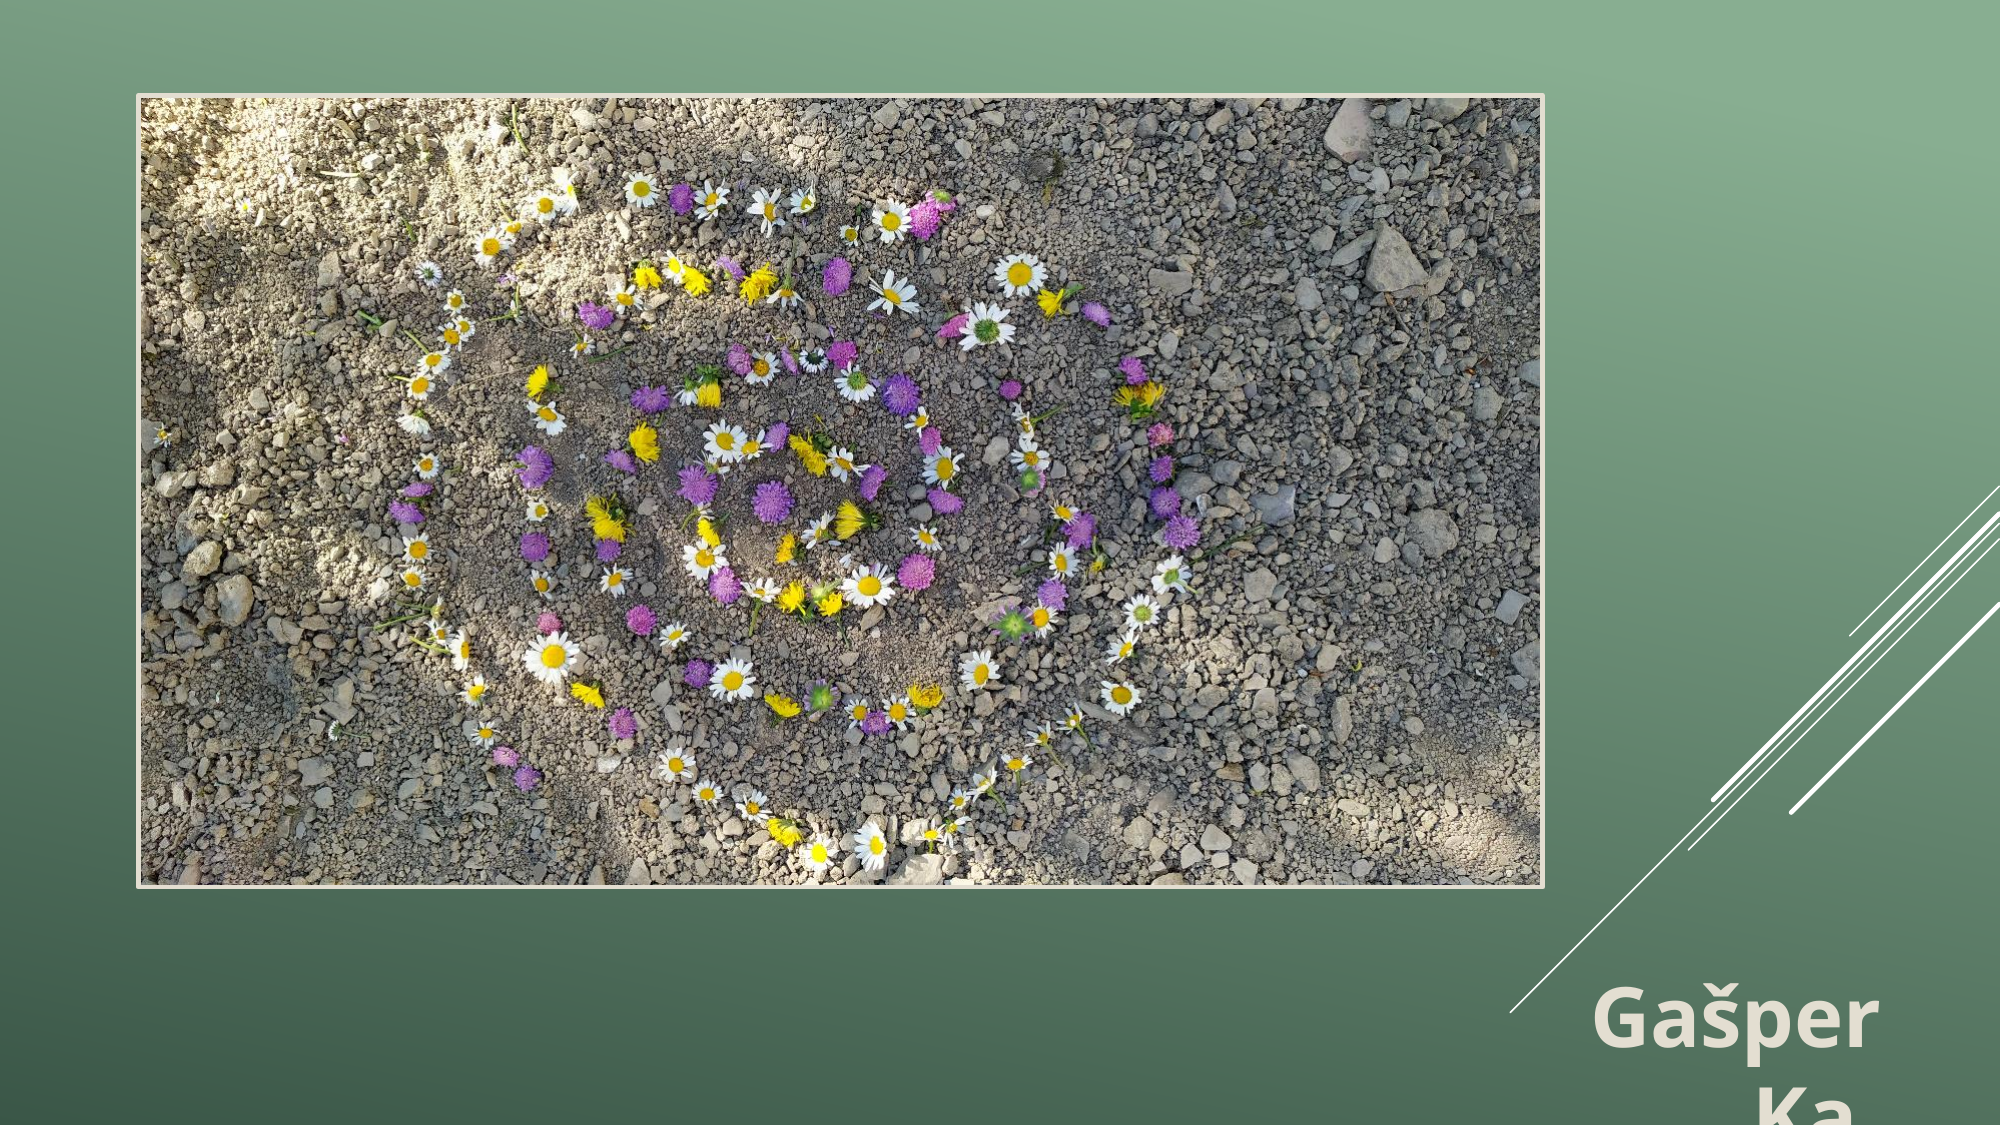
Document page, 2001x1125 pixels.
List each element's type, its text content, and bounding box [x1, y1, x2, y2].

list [140, 97, 1541, 885]
text_box Gašper Ka. [1465, 956, 2000, 1125]
